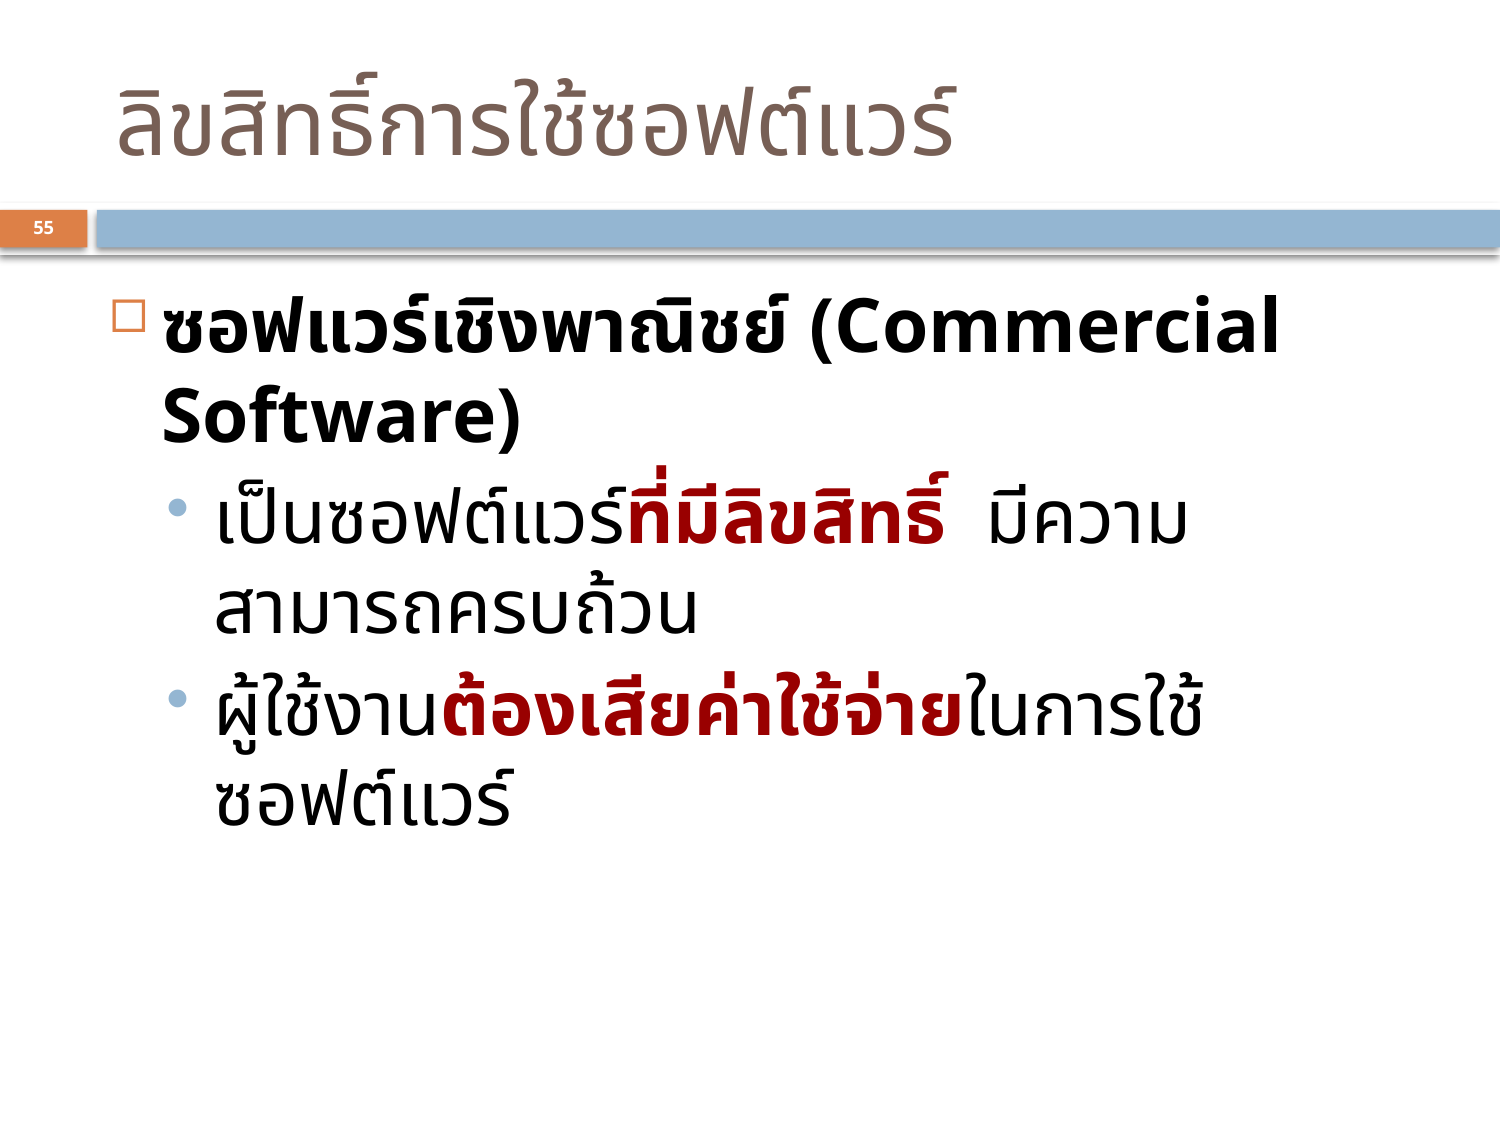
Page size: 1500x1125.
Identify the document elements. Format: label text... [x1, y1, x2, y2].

title ลิขสิทธิ์การใช้ซอฟต์แวร์ [100, 37, 1439, 201]
slide_number 55 [0, 208, 88, 249]
list ซอฟแวร์เชิงพาณิชย์ (Commercial Software) เป็นซอฟต์แวร์ที่มีลิขสิทธิ์ มีความสามารถครบถ้วน ผู้ใช้งานต้องเสียค่าใช้จ่ายในการใช้ซอฟต์แวร์ [93, 269, 1432, 1008]
